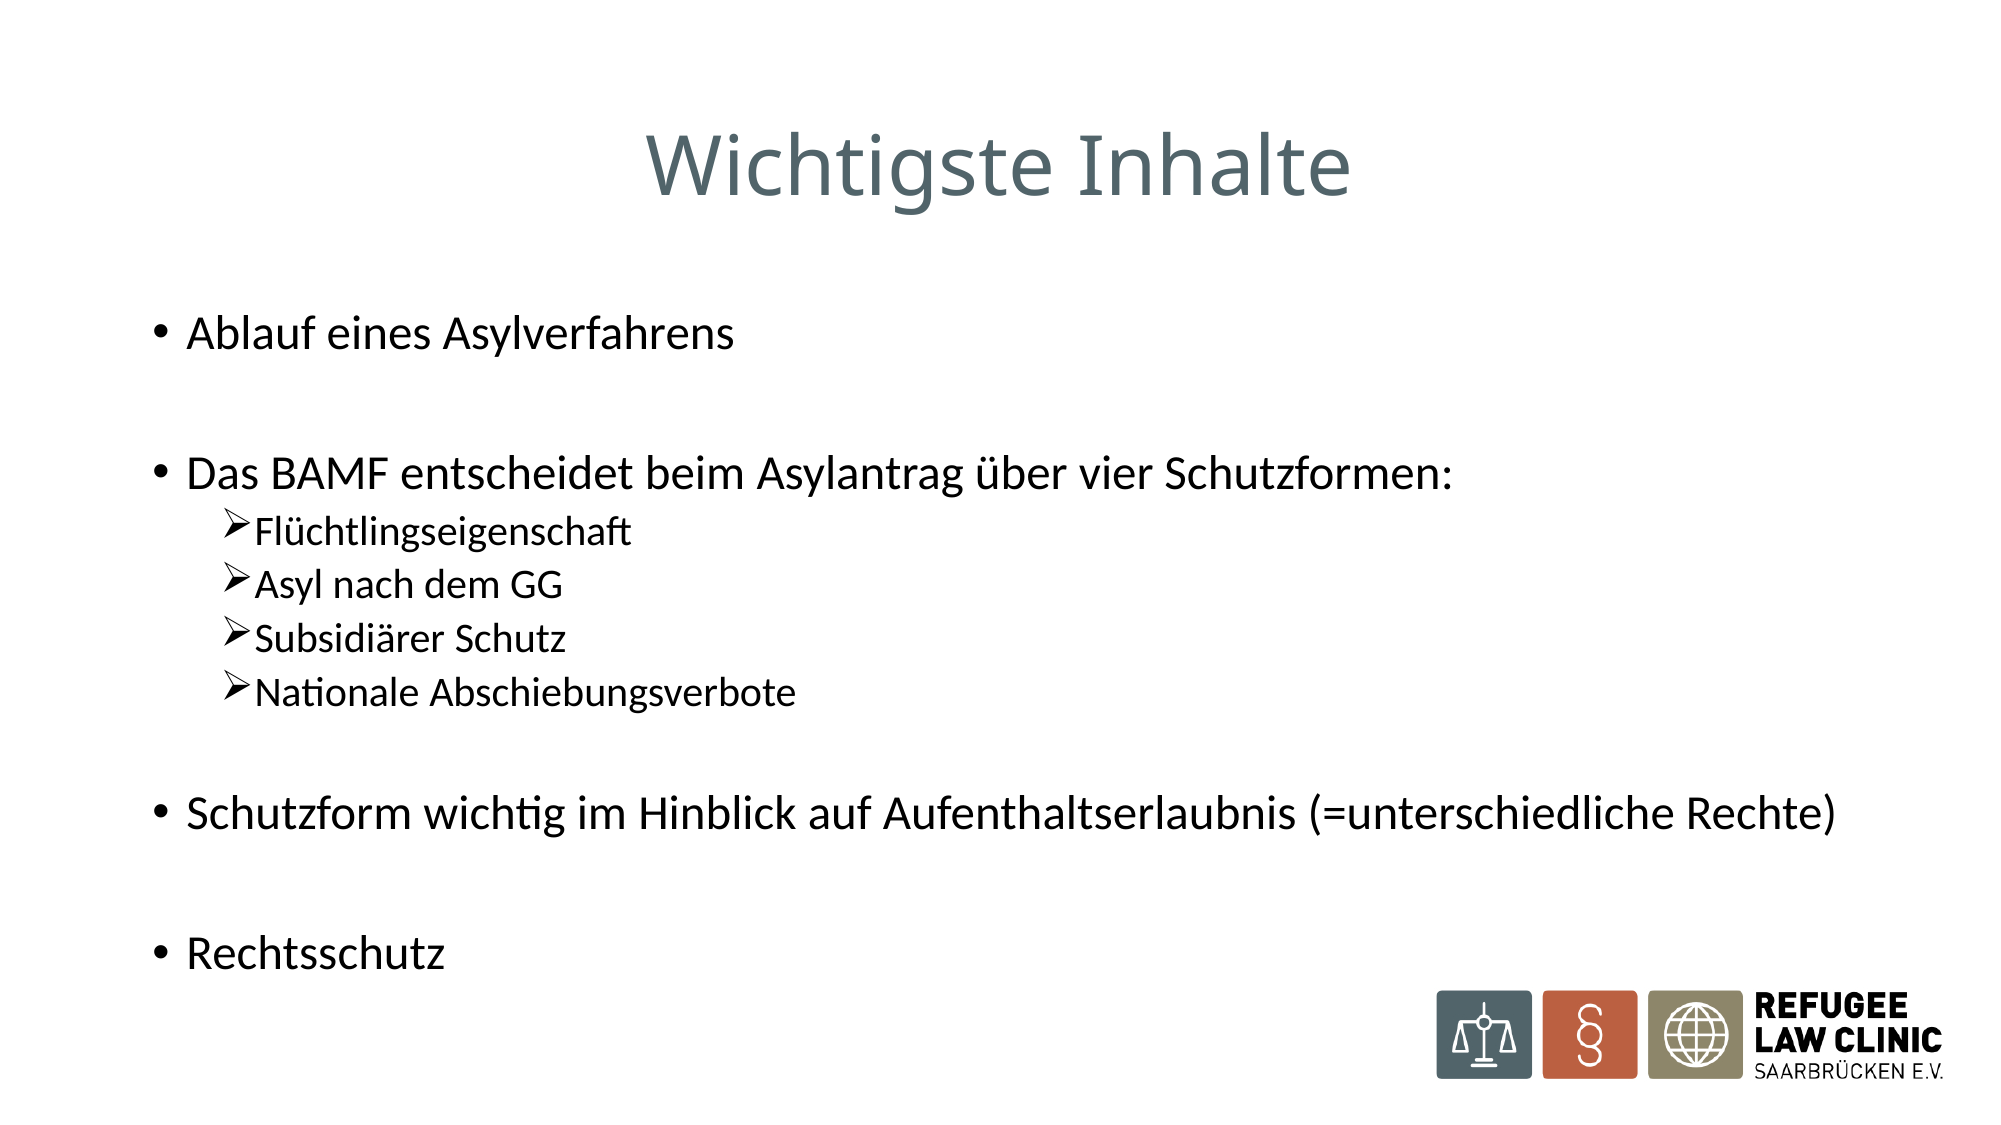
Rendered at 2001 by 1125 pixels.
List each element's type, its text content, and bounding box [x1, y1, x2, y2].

list Ablauf eines Asylverfahrens Das BAMF entscheidet beim Asylantrag über vier Schutzformen: Flüchtlingseigenschaft Asyl nach dem GG Subsidiärer Schutz Nationale Abschiebungsverbote Schutzform wichtig im Hinblick auf Aufenthaltserlaubnis (=unterschiedliche Rechte) Rechtsschutz [137, 299, 1863, 1014]
picture [1426, 980, 1953, 1090]
title Wichtigste Inhalte [137, 59, 1863, 278]
